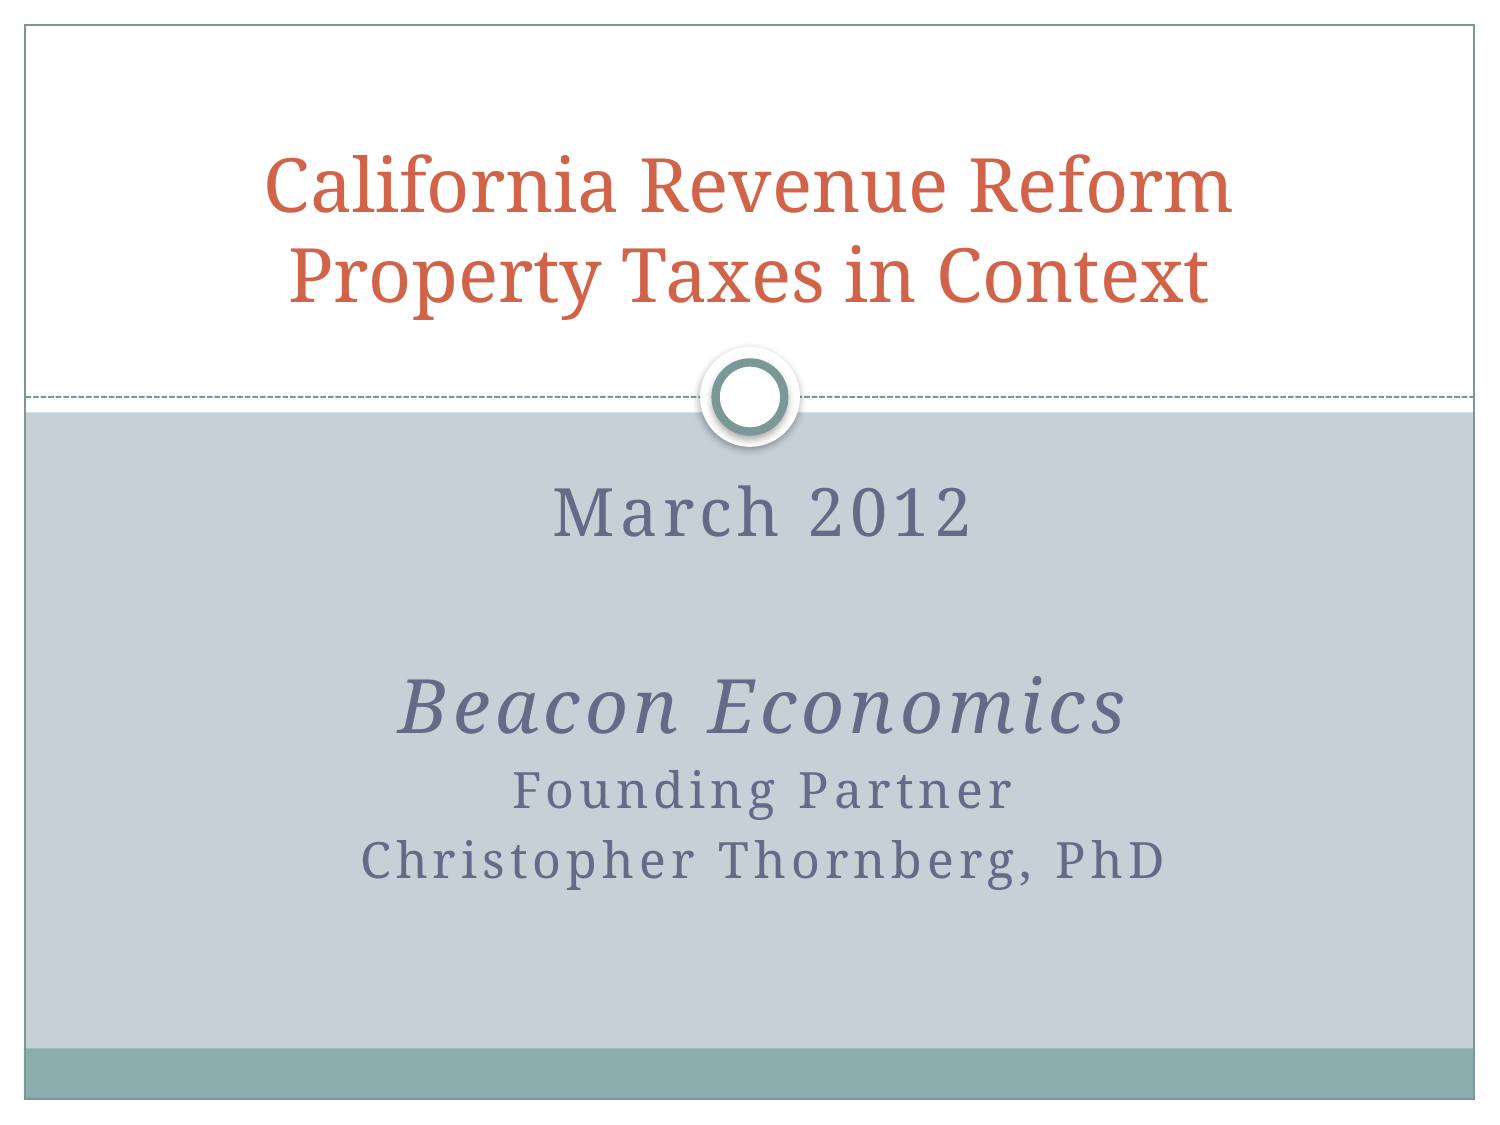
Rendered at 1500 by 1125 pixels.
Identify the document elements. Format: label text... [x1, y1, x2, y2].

title California Revenue Reform Property Taxes in Context [112, 112, 1388, 326]
subtitle March 2012 Beacon Economics Founding Partner Christopher Thornberg, PhD [199, 462, 1326, 613]
